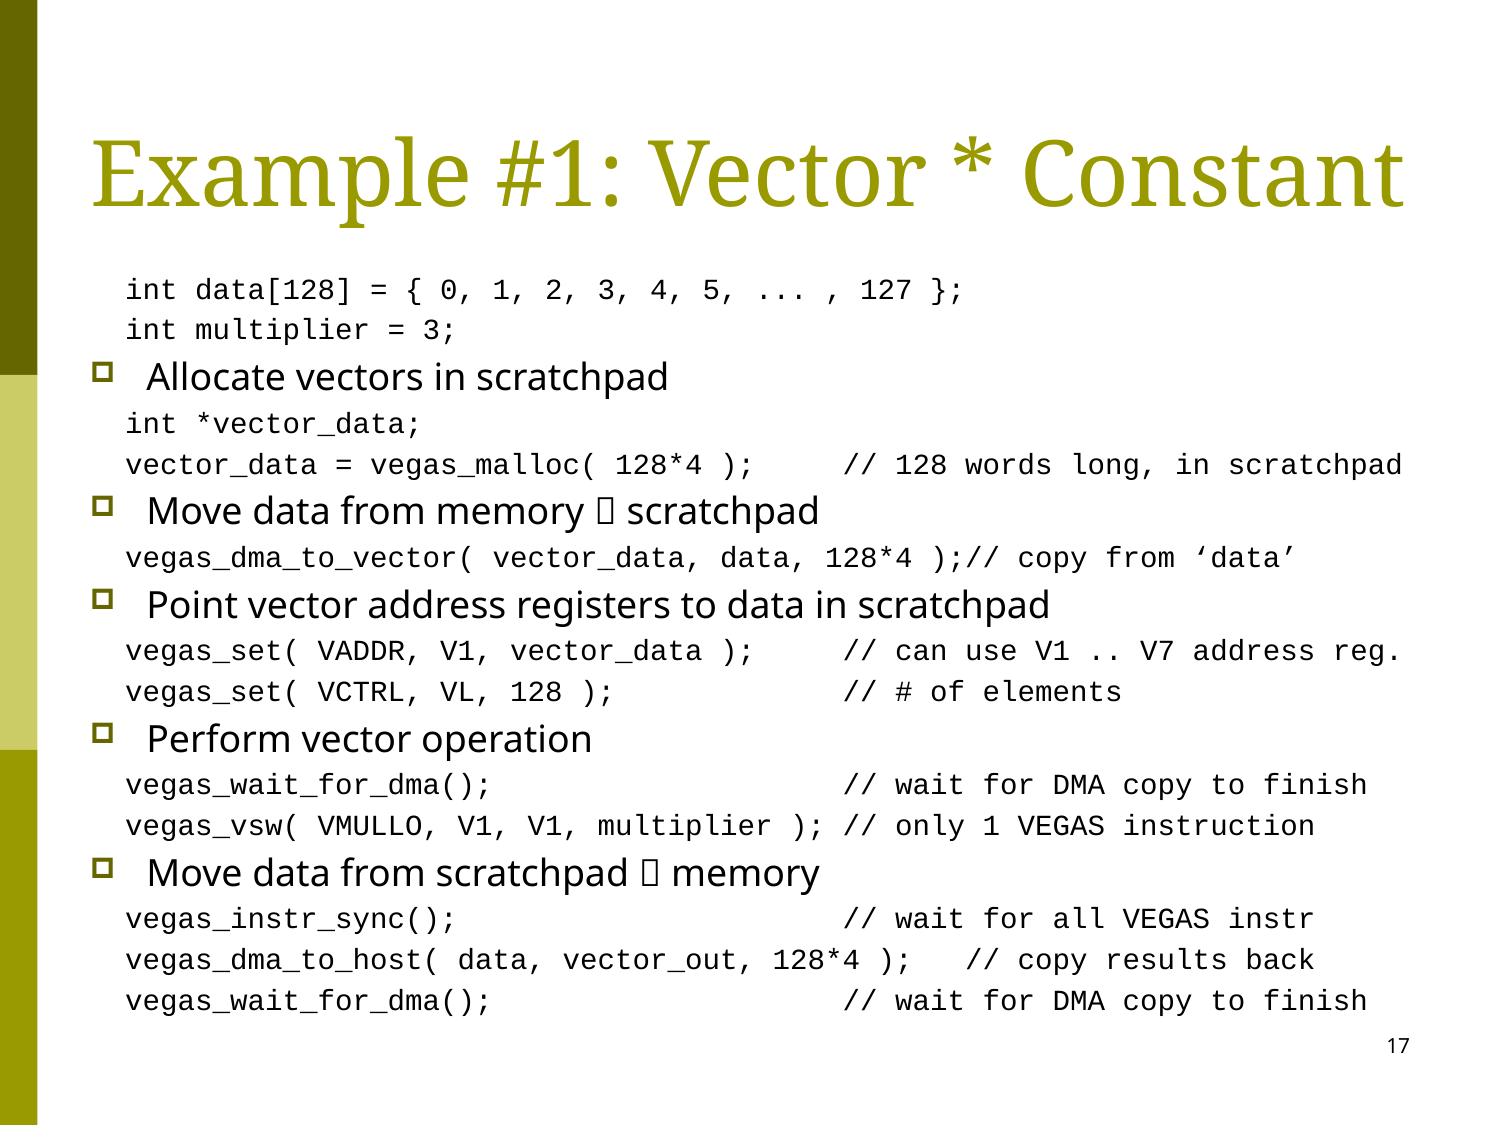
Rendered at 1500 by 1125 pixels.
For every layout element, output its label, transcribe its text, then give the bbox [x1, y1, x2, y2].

title Example #1: Vector * Constant [75, 45, 1425, 233]
slide_number 17 [1074, 1024, 1426, 1101]
list int data[128] = { 0, 1, 2, 3, 4, 5, ... , 127 }; int multiplier = 3; Allocate vectors in scratchpad int *vector_data; vector_data = vegas_malloc( 128*4 ); // 128 words long, in scratchpad Move data from memory  scratchpad vegas_dma_to_vector( vector_data, data, 128*4 );// copy from ‘data’ Point vector address registers to data in scratchpad vegas_set( VADDR, V1, vector_data ); // can use V1 .. V7 address reg. vegas_set( VCTRL, VL, 128 ); // # of elements Perform vector operation vegas_wait_for_dma(); // wait for DMA copy to finish vegas_vsw( VMULLO, V1, V1, multiplier ); // only 1 VEGAS instruction Move data from scratchpad  memory vegas_instr_sync(); // wait for all VEGAS instr vegas_dma_to_host( data, vector_out, 128*4 ); // copy results back vegas_wait_for_dma(); // wait for DMA copy to finish [75, 262, 1425, 1100]
